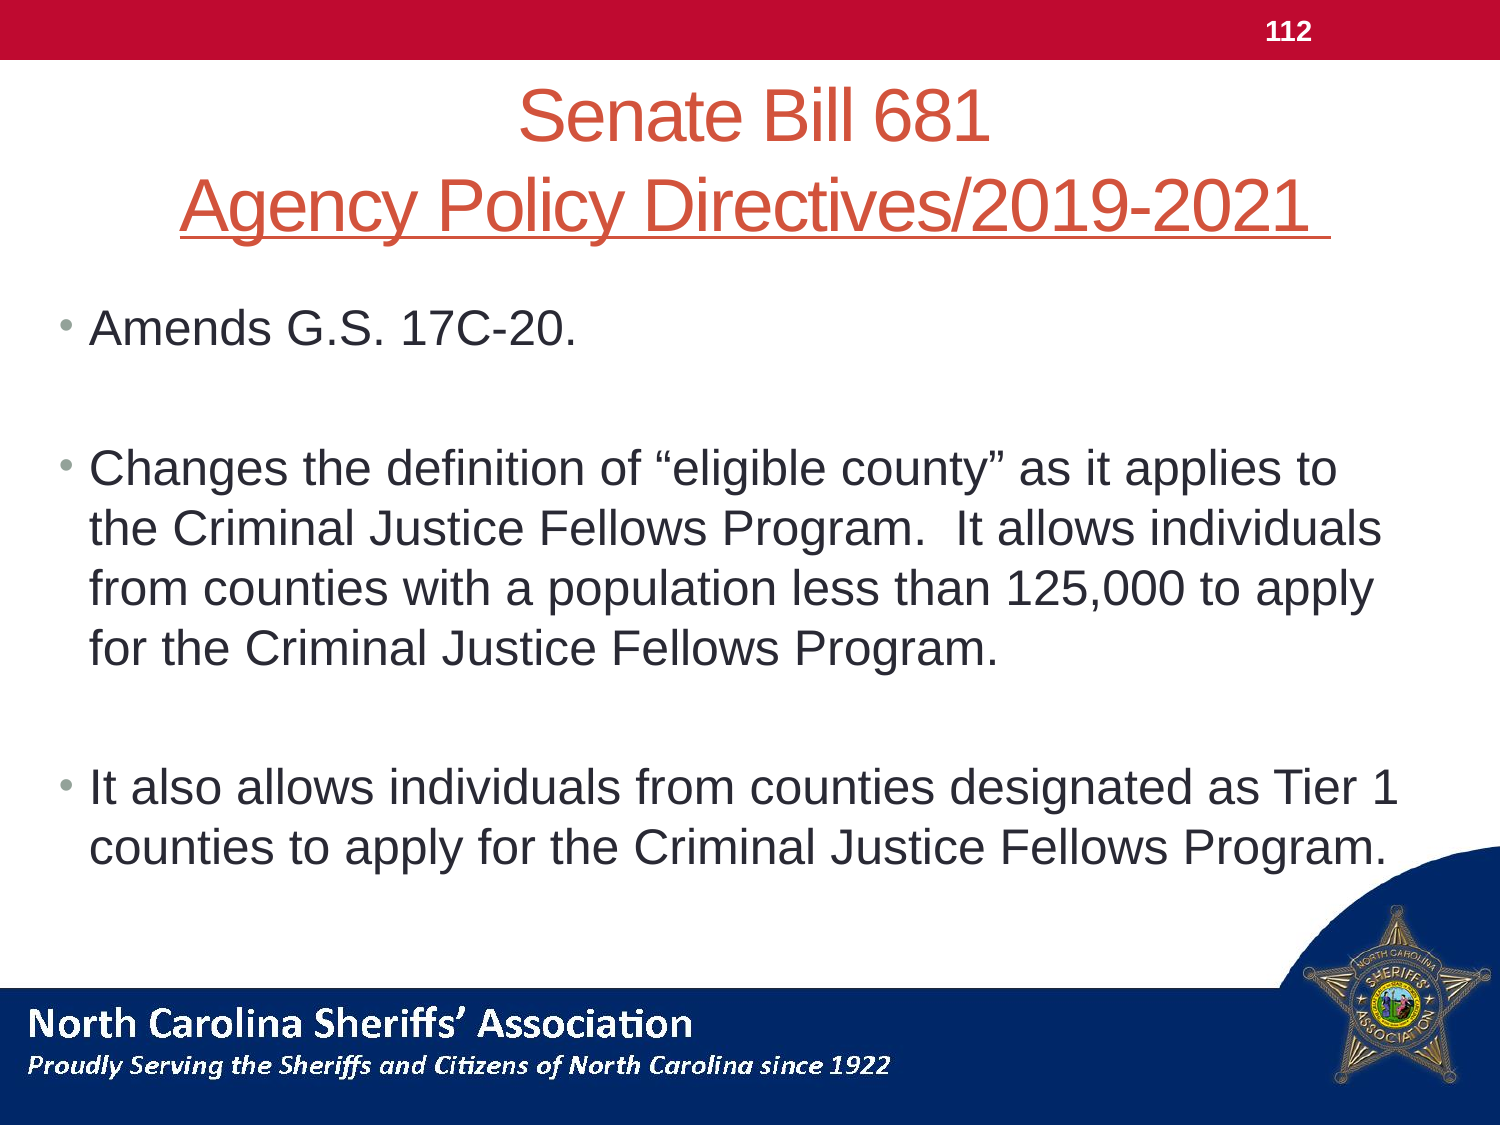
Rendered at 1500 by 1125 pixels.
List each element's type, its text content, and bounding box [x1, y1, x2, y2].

title Senate Bill 681 Agency Policy Directives/2019-2021 [80, 75, 1431, 238]
list Amends G.S. 17C-20. Changes the definition of “eligible county” as it applies to the Criminal Justice Fellows Program. It allows individuals from counties with a population less than 125,000 to apply for the Criminal Justice Fellows Program. It also allows individuals from counties designated as Tier 1 counties to apply for the Criminal Justice Fellows Program. [43, 287, 1419, 988]
picture [0, 74, 1500, 1125]
slide_number 112 [1250, 3, 1425, 57]
